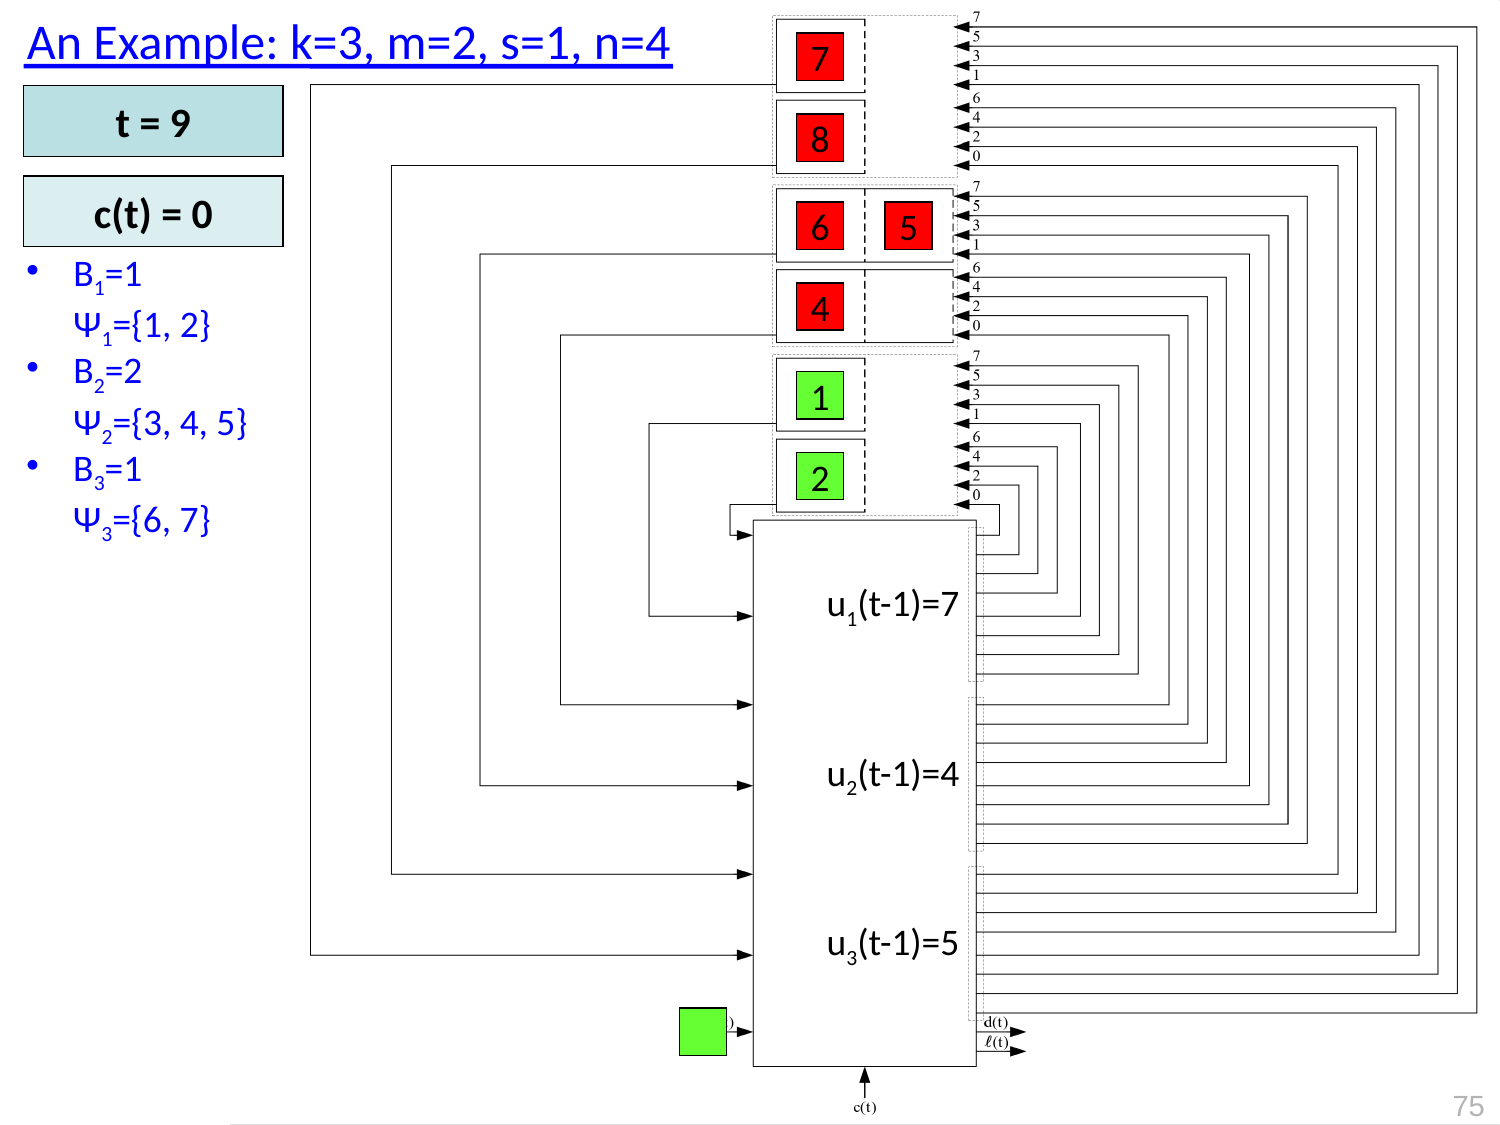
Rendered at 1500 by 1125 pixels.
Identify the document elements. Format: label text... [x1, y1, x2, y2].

text_box t = 9 [23, 85, 224, 157]
text_box B1=1 Ψ1={1, 2} [11, 255, 224, 345]
title An Example: k=3, m=2, s=1, n=4 [11, 0, 227, 77]
picture [229, 0, 1500, 1125]
text_box c(t) = 0 [23, 175, 224, 247]
text_box B2=2 Ψ2={3, 4, 5} [11, 353, 224, 442]
text_box B3=1 Ψ3={6, 7} [11, 450, 224, 540]
